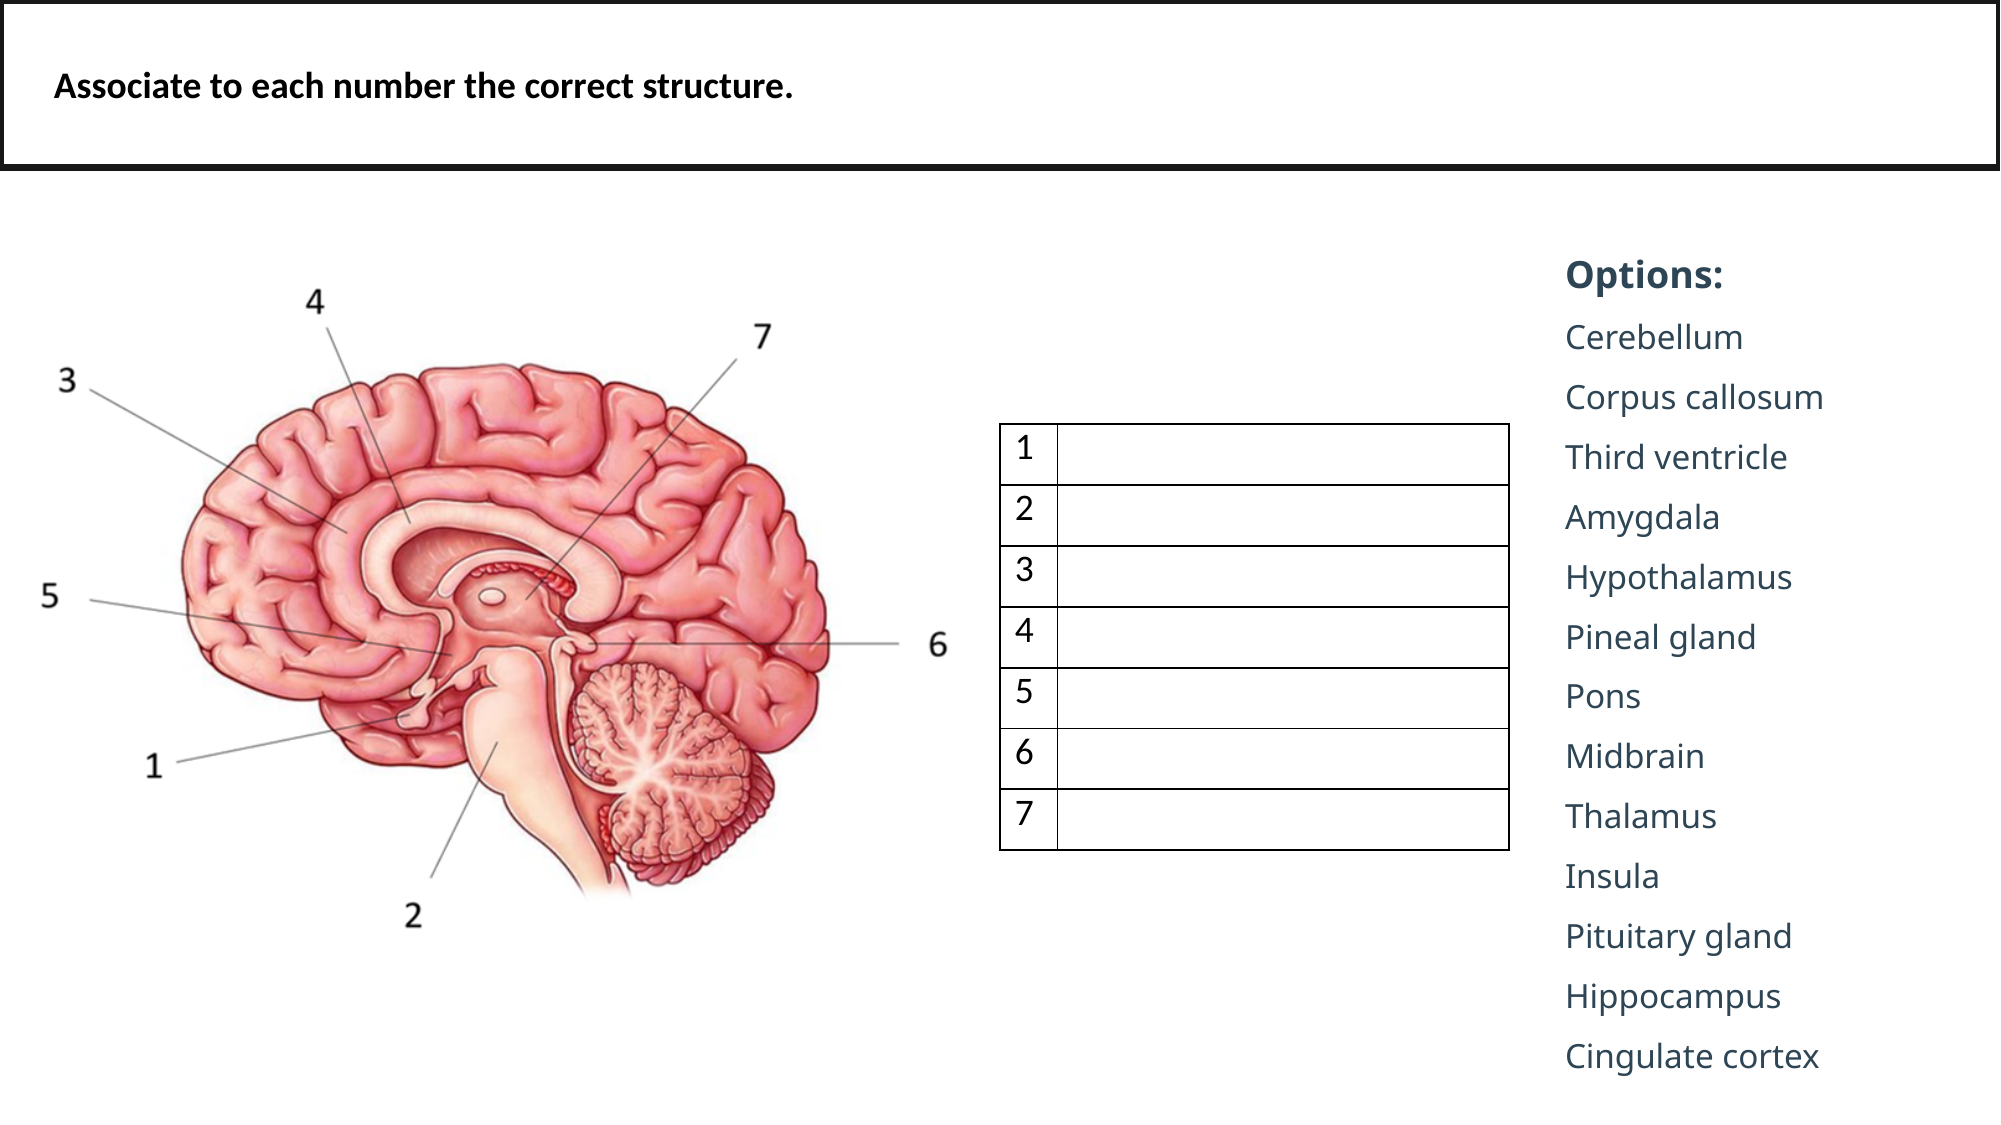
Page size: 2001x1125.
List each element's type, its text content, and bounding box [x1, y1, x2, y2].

table_cell [1058, 608, 1508, 667]
text_box Options: Cerebellum Corpus callosum Third ventricle Amygdala Hypothalamus Pineal gland Pons Midbrain Thalamus Insula Pituitary gland Hippocampus Cingulate cortex [1550, 221, 2000, 1083]
table_cell [1058, 547, 1508, 606]
text_box [0, 0, 2000, 169]
table_header [1058, 425, 1508, 484]
table_cell 5 [1001, 669, 1057, 728]
picture [12, 233, 977, 952]
table_cell 2 [1001, 486, 1057, 545]
table_cell 4 [1001, 608, 1057, 667]
table_cell [1058, 729, 1508, 788]
table_cell [1058, 790, 1508, 849]
table_cell [1058, 669, 1508, 728]
table_cell 7 [1001, 790, 1057, 849]
table_cell 6 [1001, 729, 1057, 788]
table_cell 3 [1001, 547, 1057, 606]
table_cell [1058, 486, 1508, 545]
table_header 1 [1001, 425, 1057, 484]
